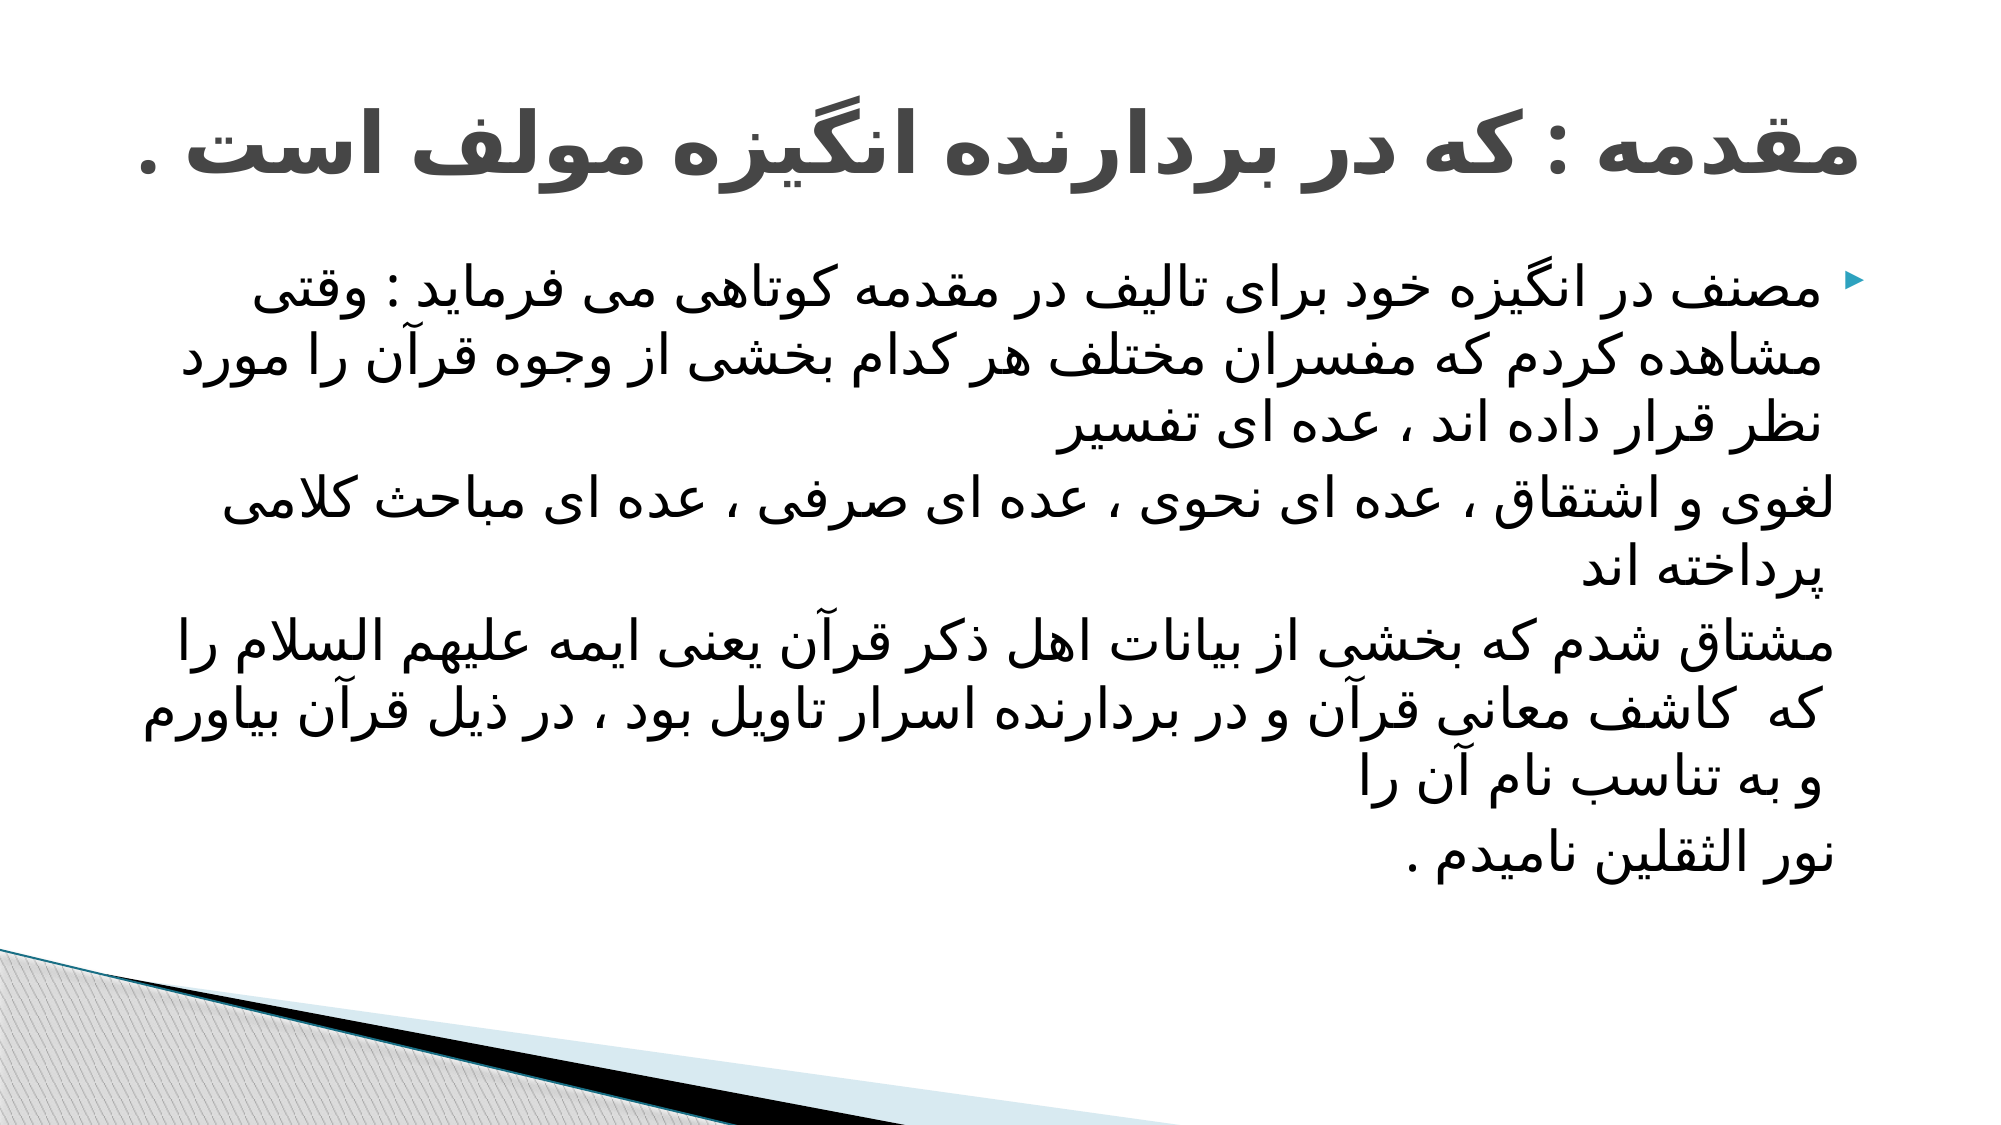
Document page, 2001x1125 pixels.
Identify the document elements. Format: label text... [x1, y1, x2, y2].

title مقدمه : که در بردارنده انگیزه مولف است . [99, 45, 1900, 233]
list مصنف در انگیزه خود برای تالیف در مقدمه کوتاهی می فرماید : وقتی مشاهده کردم که مفسران مختلف هر کدام بخشی از وجوه قرآن را مورد نظر قرار داده اند ، عده ای تفسیر لغوی و اشتقاق ، عده ای نحوی ، عده ای صرفی ، عده ای مباحث کلامی پرداخته اند مشتاق شدم که بخشی از بیانات اهل ذکر قرآن یعنی ایمه علیهم السلام را که کاشف معانی قرآن و در بردارنده اسرار تاویل بود ، در ذیل قرآن بیاورم و به تناسب نام آن را نور الثقلین نامیدم . [99, 243, 1900, 986]
